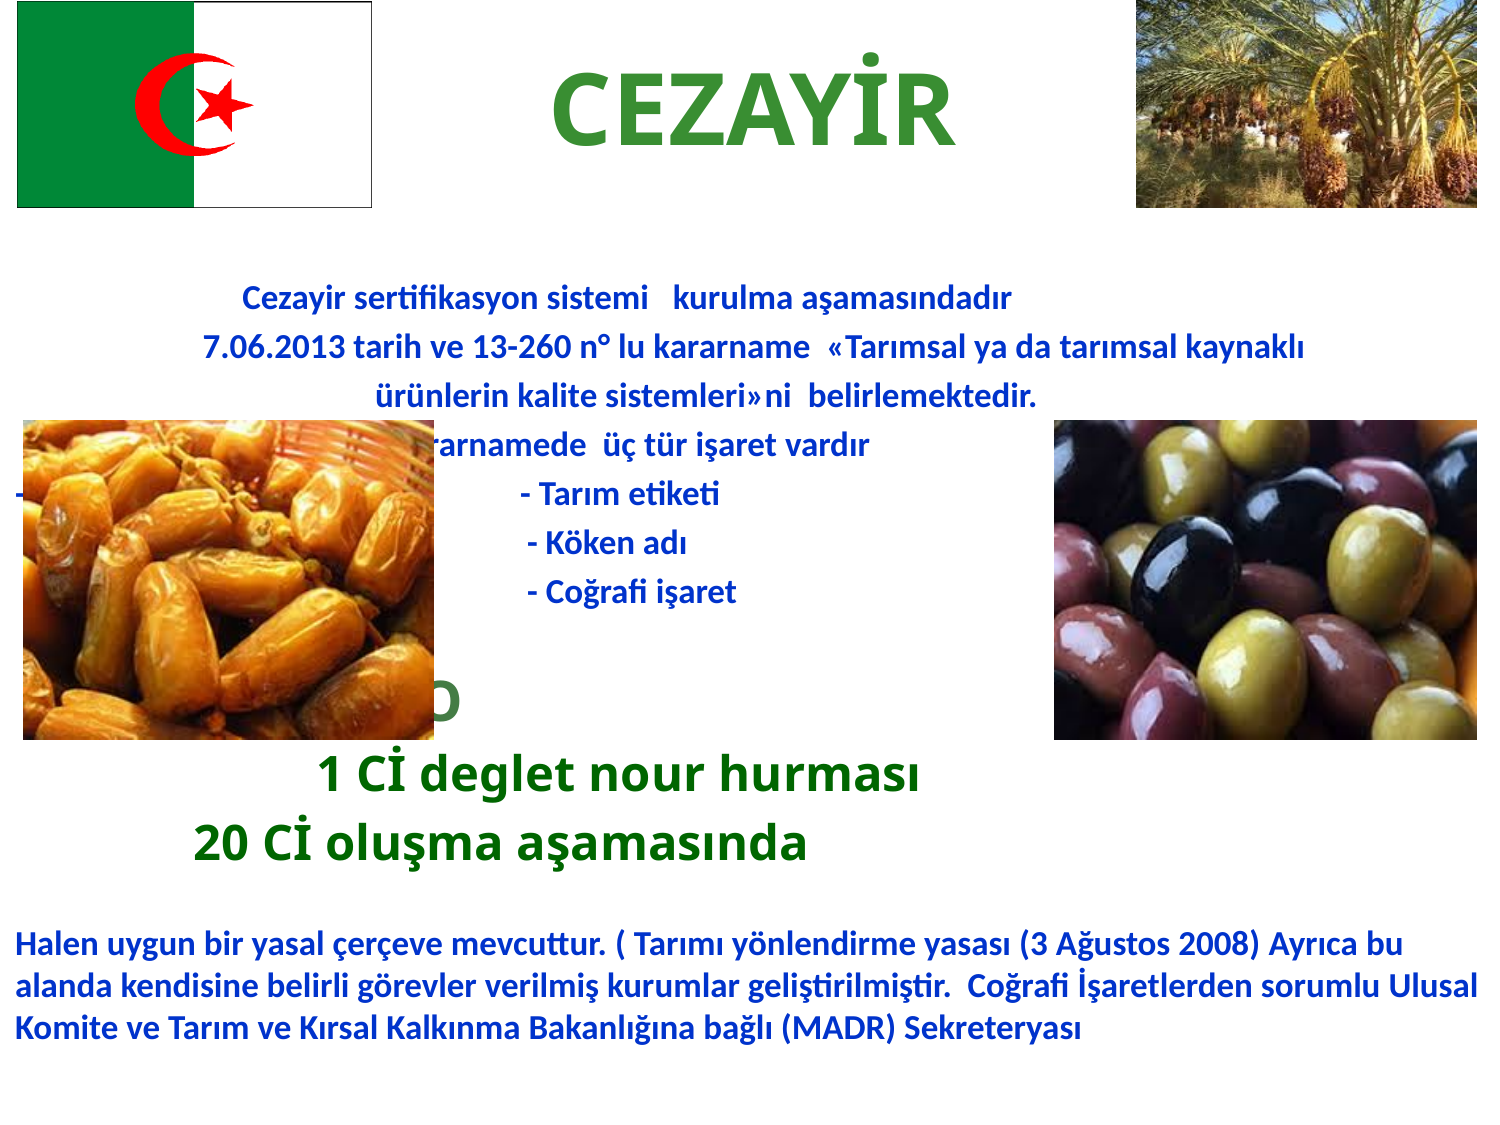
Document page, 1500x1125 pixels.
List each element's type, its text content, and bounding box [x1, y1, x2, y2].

picture [1136, 0, 1477, 209]
list Cezayir sertifikasyon sistemi kurulma aşamasındadır 7.06.2013 tarih ve 13-260 n° lu kararname «Tarımsal ya da tarımsal kaynaklı ürünlerin kalite sistemleri»ni belirlemektedir. Kararnamede üç tür işaret vardır -des labels agricoles - Tarım etiketi - Köken adı - Coğrafi işaret 7 ŞARAP PDO 1 Cİ deglet nour hurması 20 Cİ oluşma aşamasında Halen uygun bir yasal çerçeve mevcuttur. ( Tarımı yönlendirme yasası (3 Ağustos 2008) Ayrıca bu alanda kendisine belirli görevler verilmiş kurumlar geliştirilmiştir. Coğrafi İşaretlerden sorumlu Ulusal Komite ve Tarım ve Kırsal Kalkınma Bakanlığına bağlı (MADR) Sekreteryası [0, 243, 1500, 1106]
title CEZAYİR [5, 0, 1500, 220]
picture [23, 420, 434, 740]
picture [1054, 420, 1477, 740]
picture [17, 0, 373, 209]
